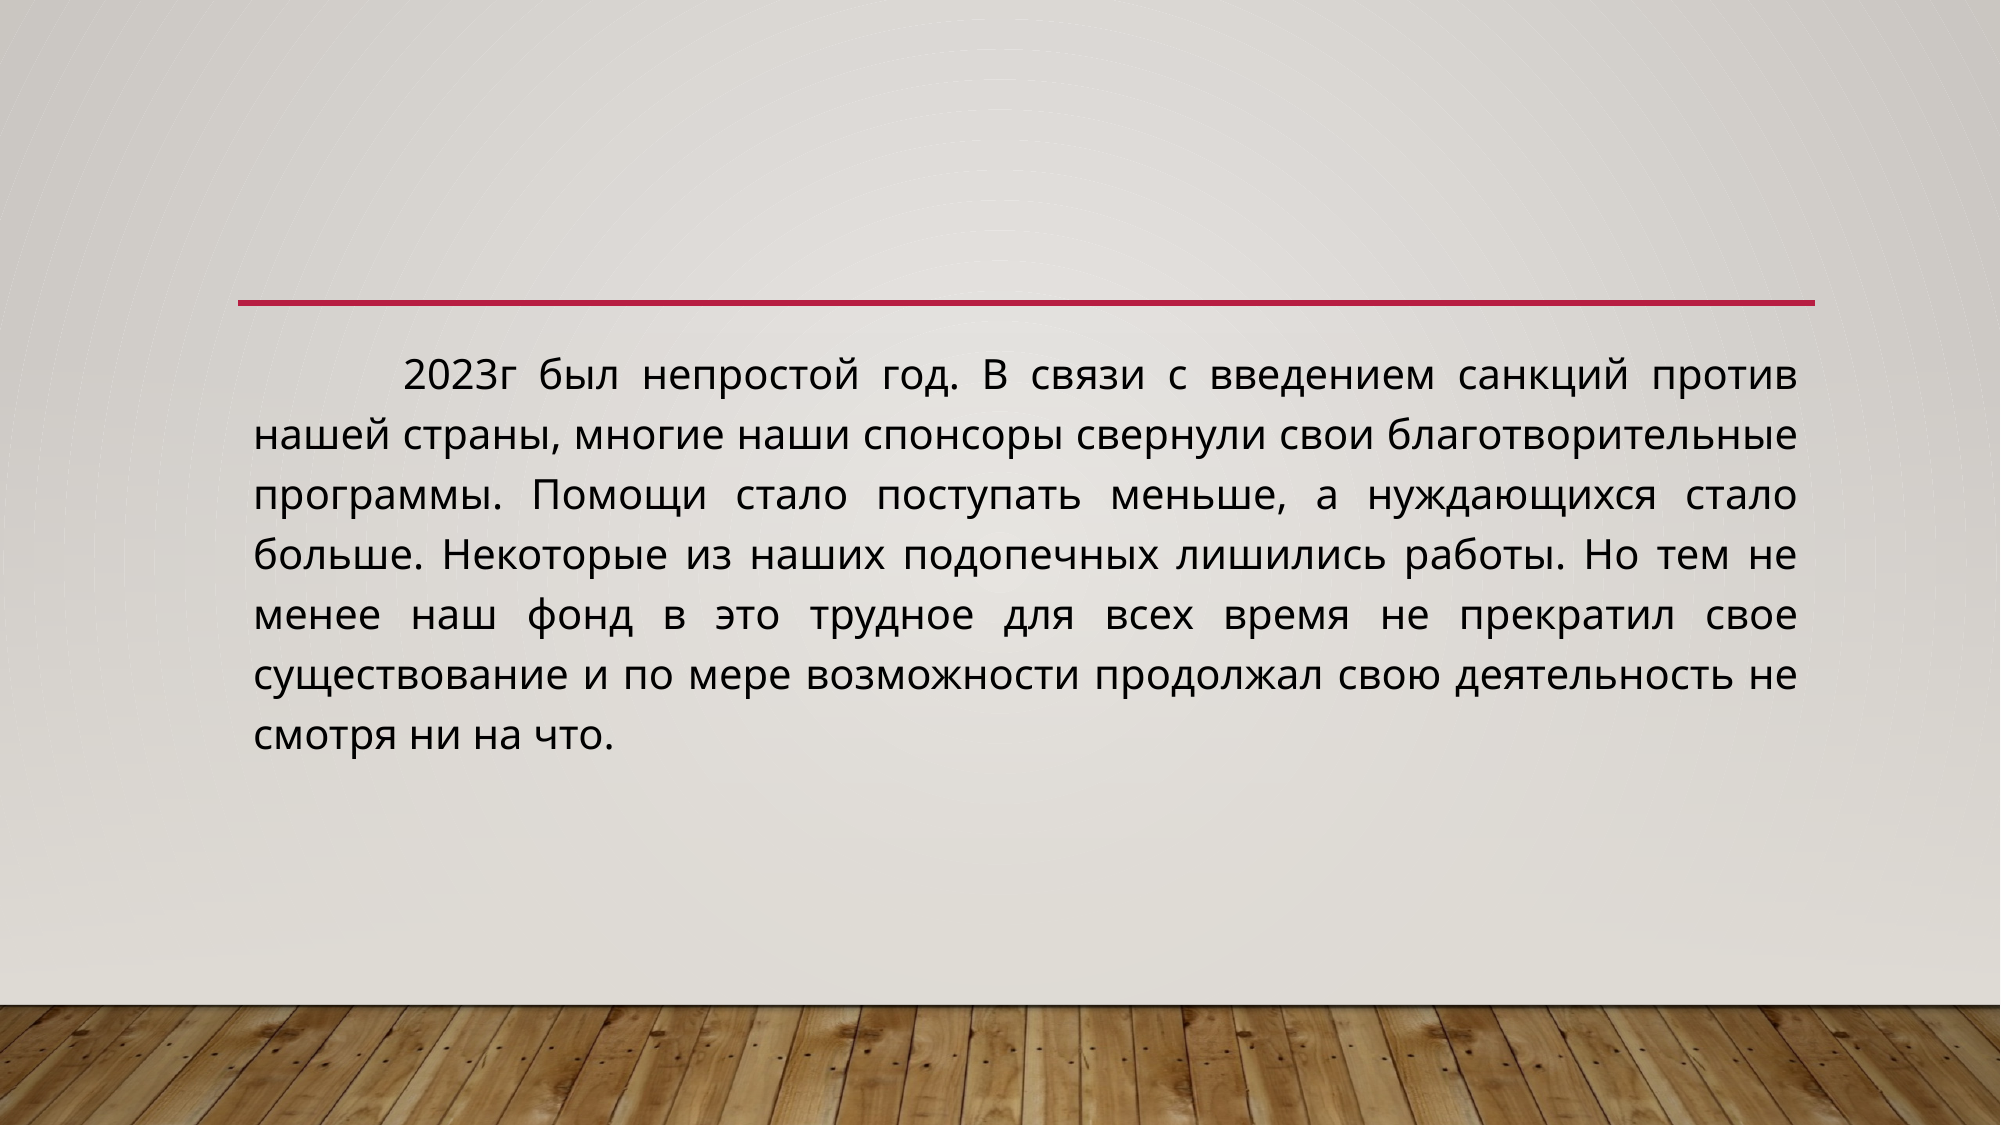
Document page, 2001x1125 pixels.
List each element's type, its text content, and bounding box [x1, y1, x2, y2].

picture [0, 1005, 2000, 1125]
list 2023г был непростой год. В связи с введением санкций против нашей страны, многие наши спонсоры свернули свои благотворительные программы. Помощи стало поступать меньше, а нуждающихся стало больше. Некоторые из наших подопечных лишились работы. Но тем не менее наш фонд в это трудное для всех время не прекратил свое существование и по мере возможности продолжал свою деятельность не смотря ни на что. [238, 330, 1814, 897]
